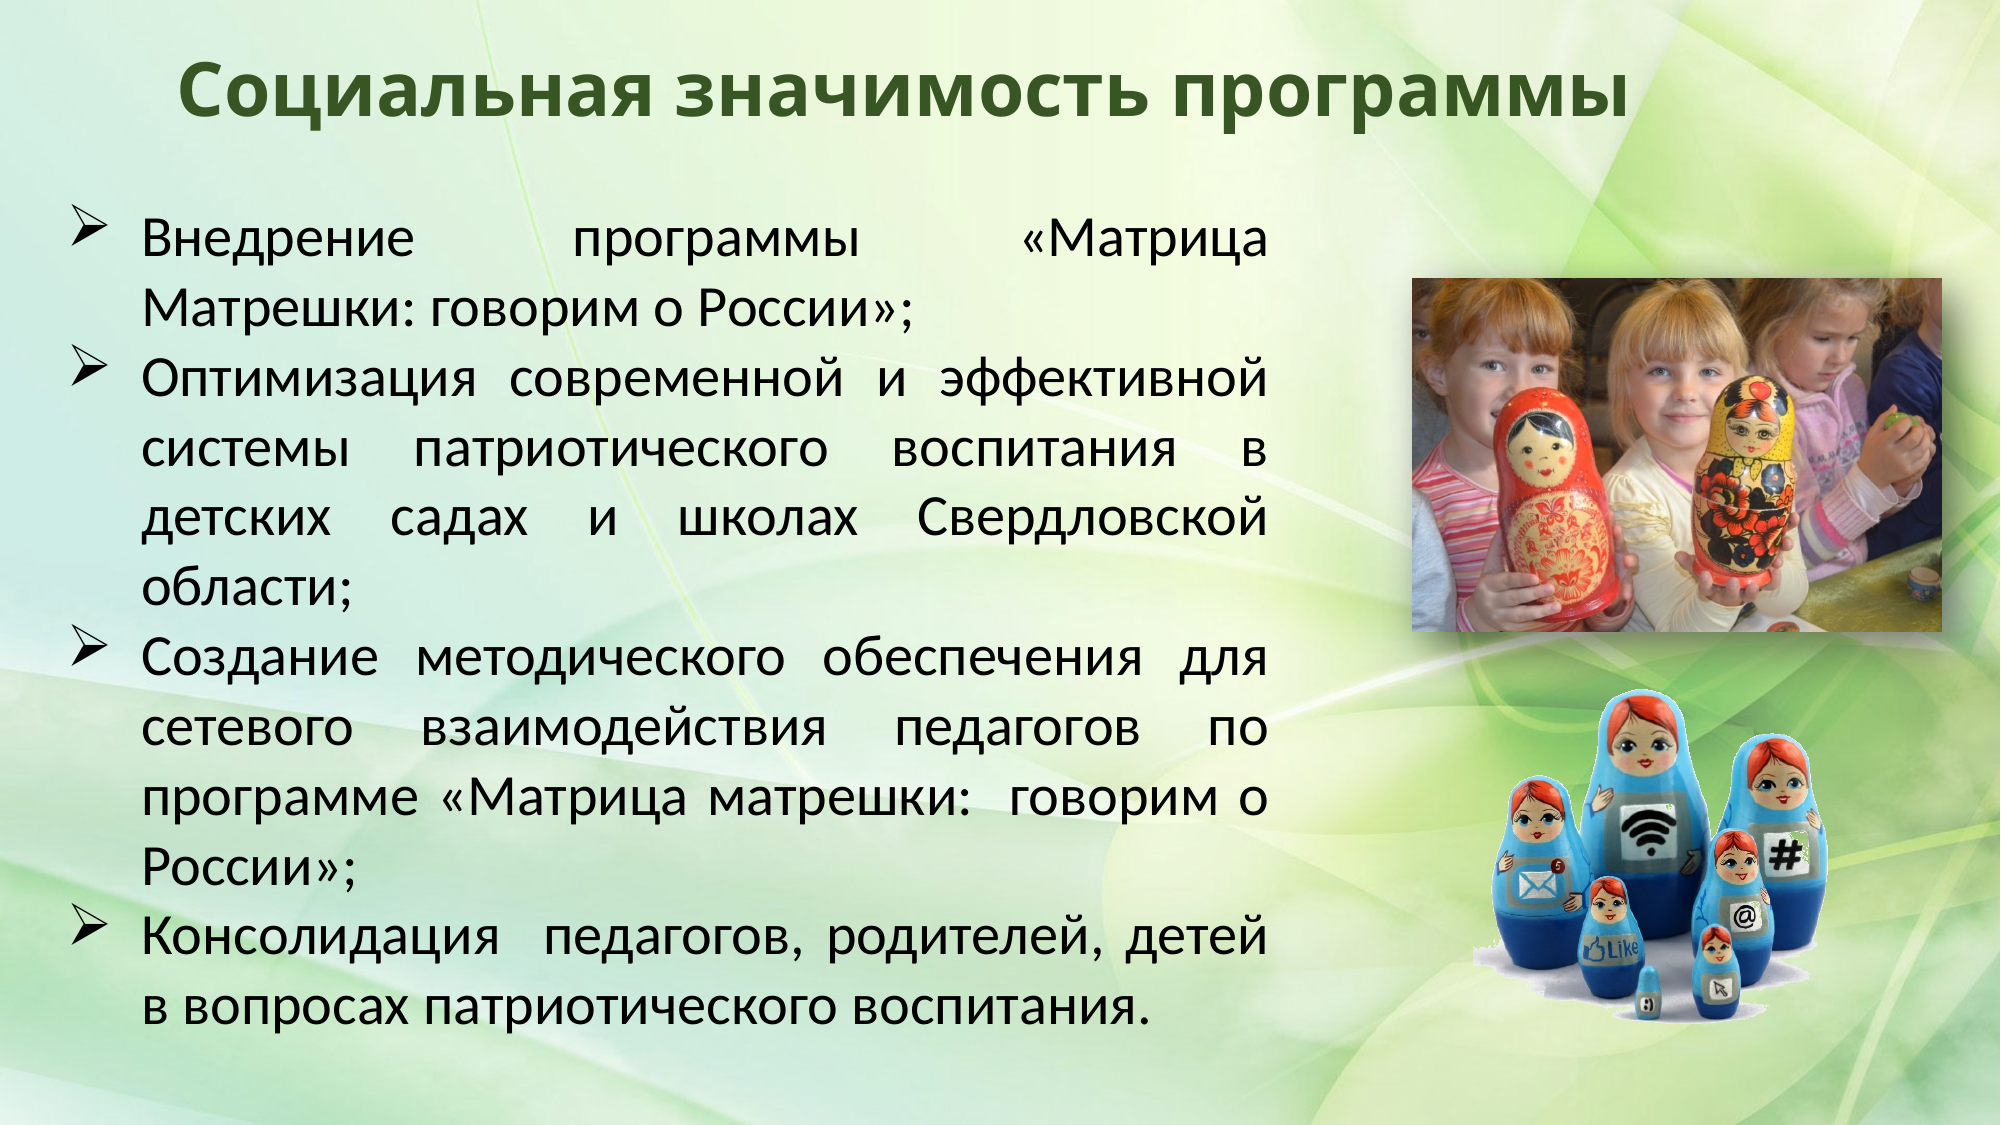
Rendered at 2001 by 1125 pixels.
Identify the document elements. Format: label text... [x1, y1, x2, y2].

title Социальная значимость программы [161, 28, 1847, 157]
picture [1473, 673, 1841, 1035]
picture [1412, 278, 1942, 632]
list Внедрение программы «Матрица Матрешки: говорим о России»; Оптимизация современной и эффективной системы патриотического воспитания в детских садах и школах Свердловской области; Создание методического обеспечения для сетевого взаимодействия педагогов по программе «Матрица матрешки: говорим о России»; Консолидация педагогов, родителей, детей в вопросах патриотического воспитания. [51, 190, 1285, 1125]
